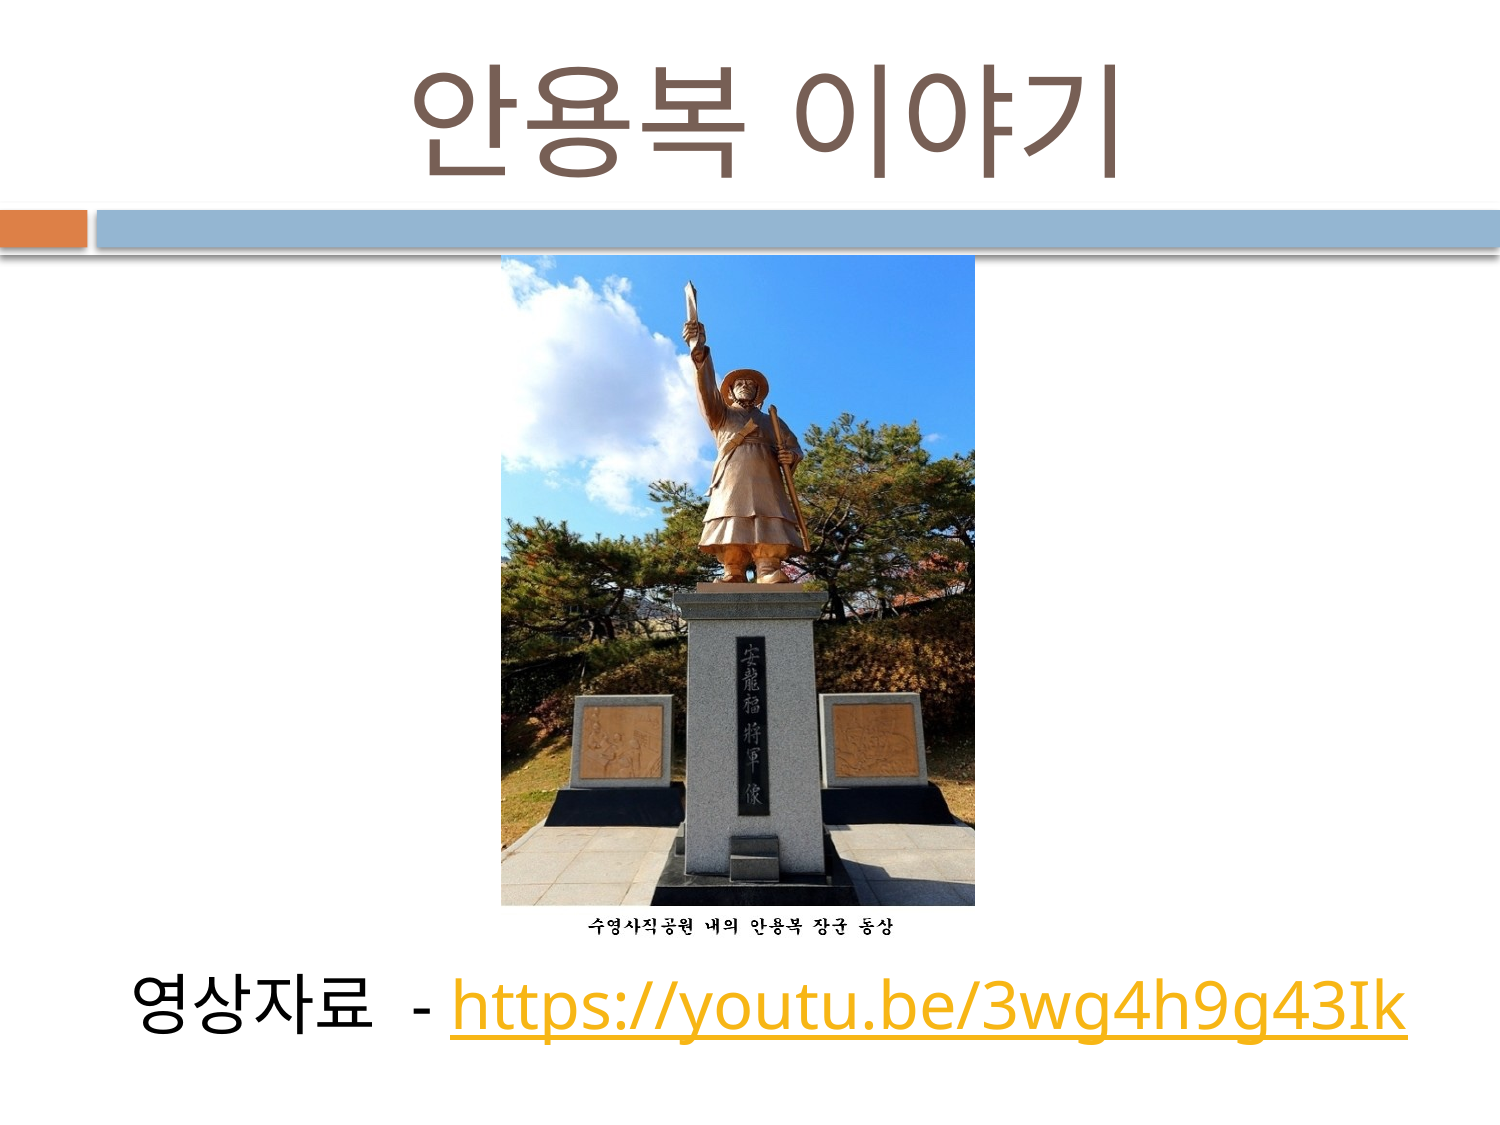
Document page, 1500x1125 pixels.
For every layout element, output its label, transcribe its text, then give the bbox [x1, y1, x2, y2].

picture [501, 255, 975, 941]
list 영상자료 - https://youtu.be/3wg4h9g43Ik [100, 387, 1438, 1125]
title 안용복 이야기 [100, 37, 1438, 200]
